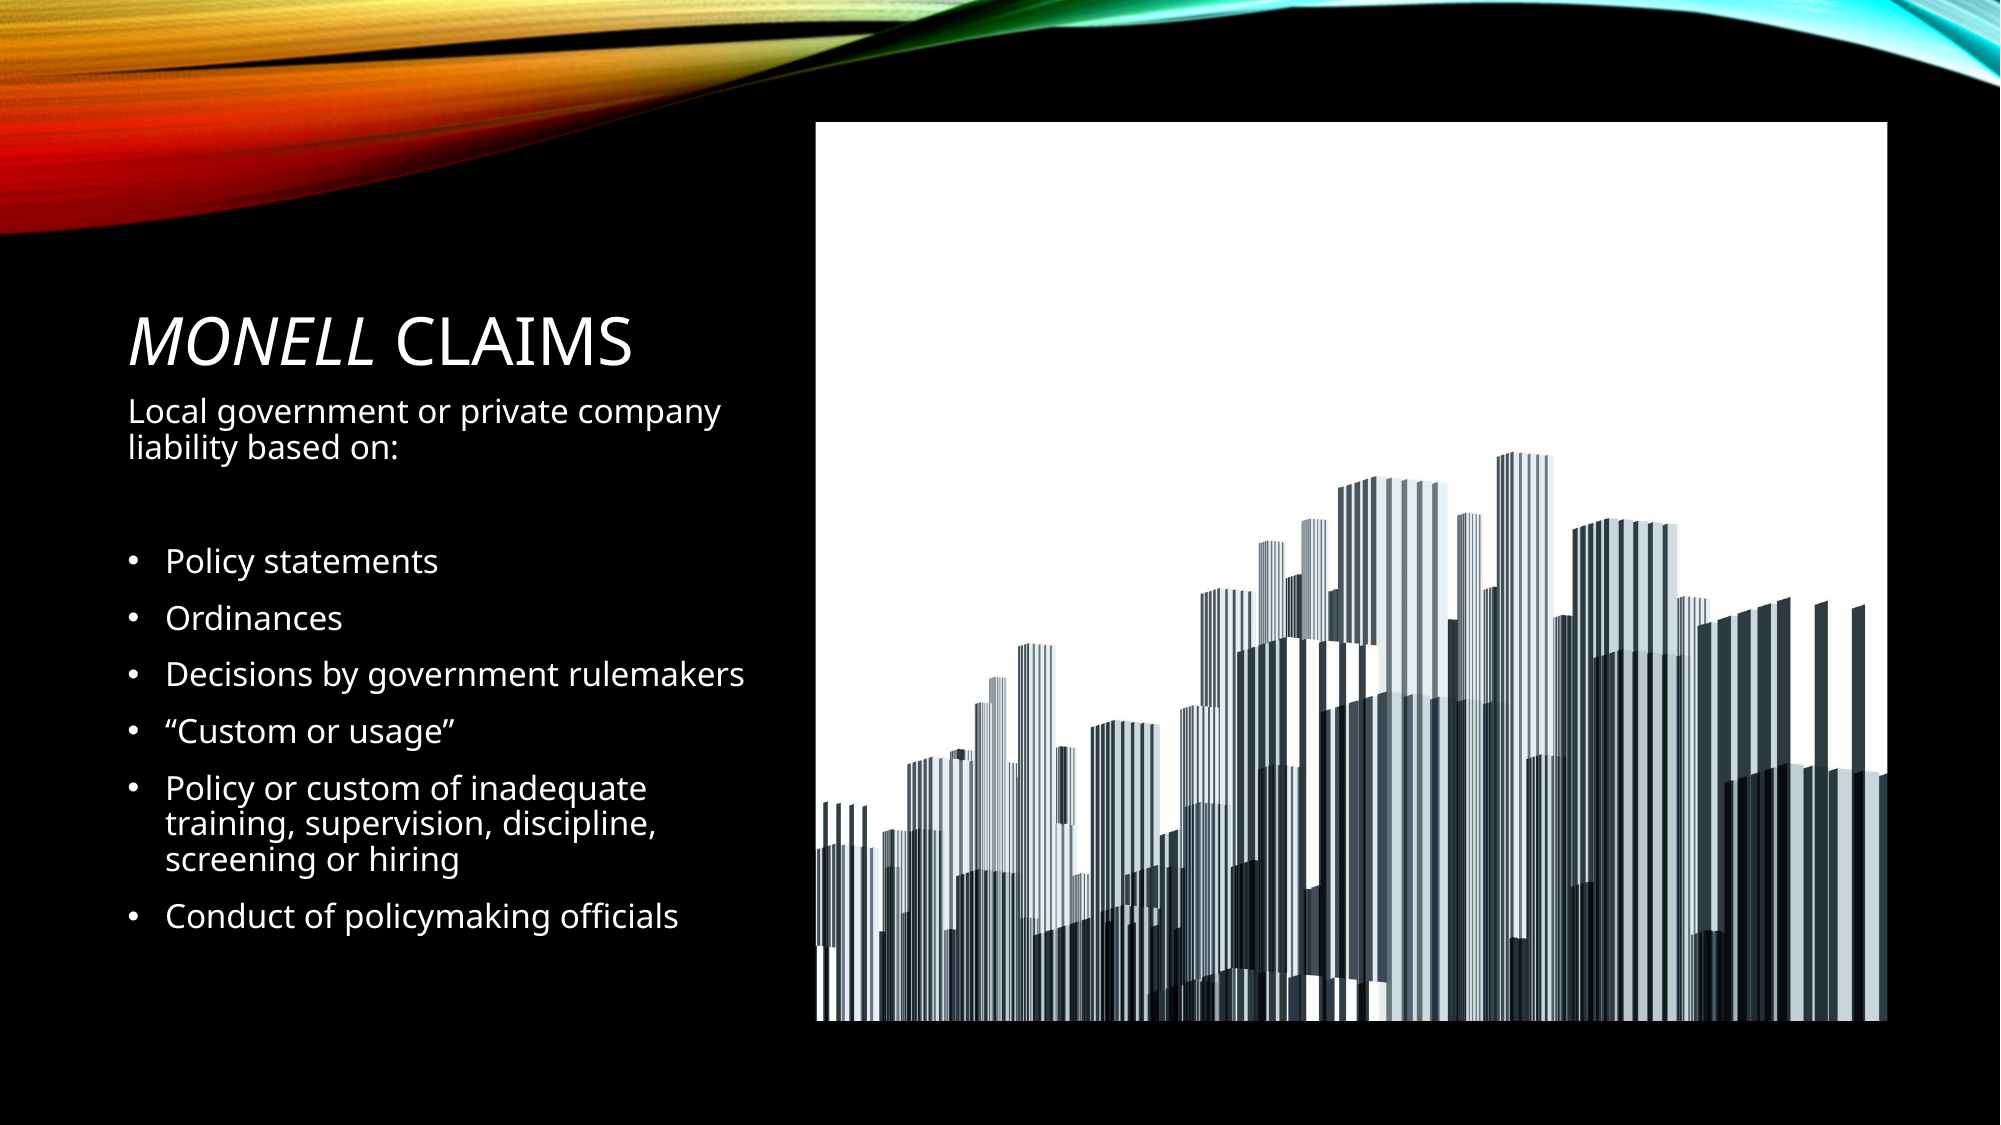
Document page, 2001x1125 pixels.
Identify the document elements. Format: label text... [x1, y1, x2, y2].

text_box [0, 237, 2000, 1125]
list Local government or private company liability based on: Policy statements Ordinances Decisions by government rulemakers “Custom or usage” Policy or custom of inadequate training, supervision, discipline, screening or hiring Conduct of policymaking officials [112, 387, 765, 1021]
picture [0, 0, 2000, 1021]
title Monell Claims [112, 237, 765, 387]
